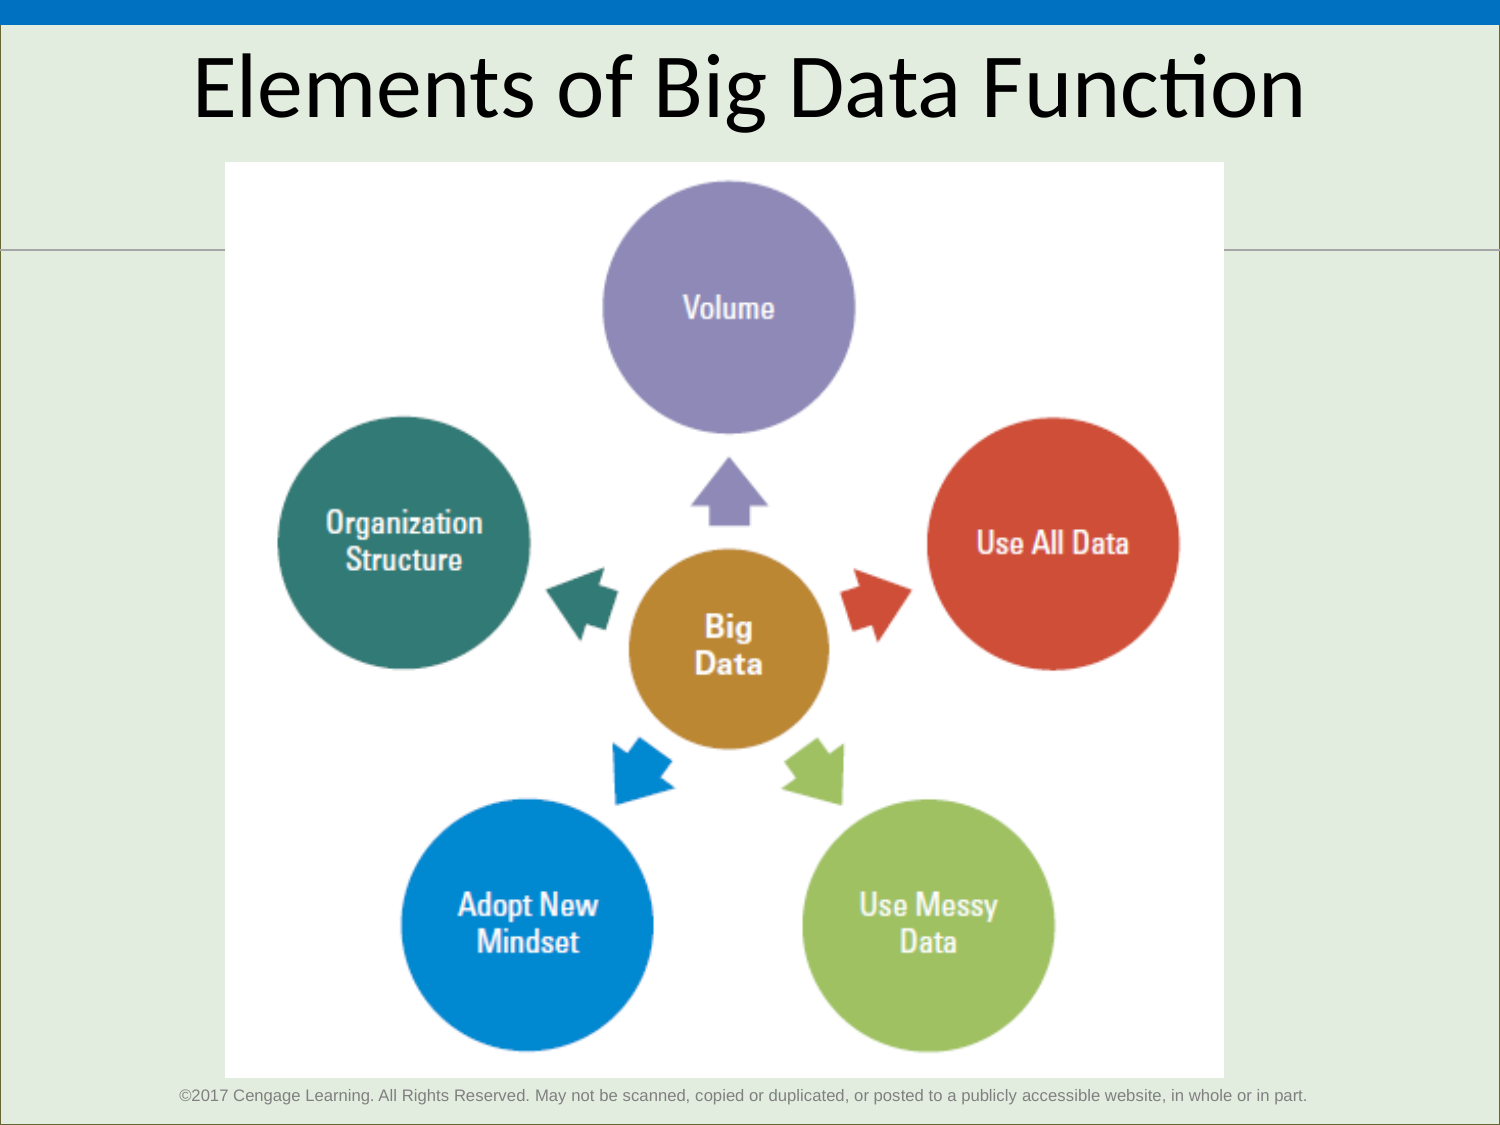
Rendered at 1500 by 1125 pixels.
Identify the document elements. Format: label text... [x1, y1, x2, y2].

slide_number 19 [1228, 1060, 1500, 1121]
text_box ©2017 Cengage Learning. All Rights Reserved. May not be scanned, copied or duplicated, or posted to a publicly accessible website, in whole or in part. [164, 1077, 1395, 1125]
picture [224, 162, 1225, 1078]
title Elements of Big Data Function [75, 0, 1426, 175]
